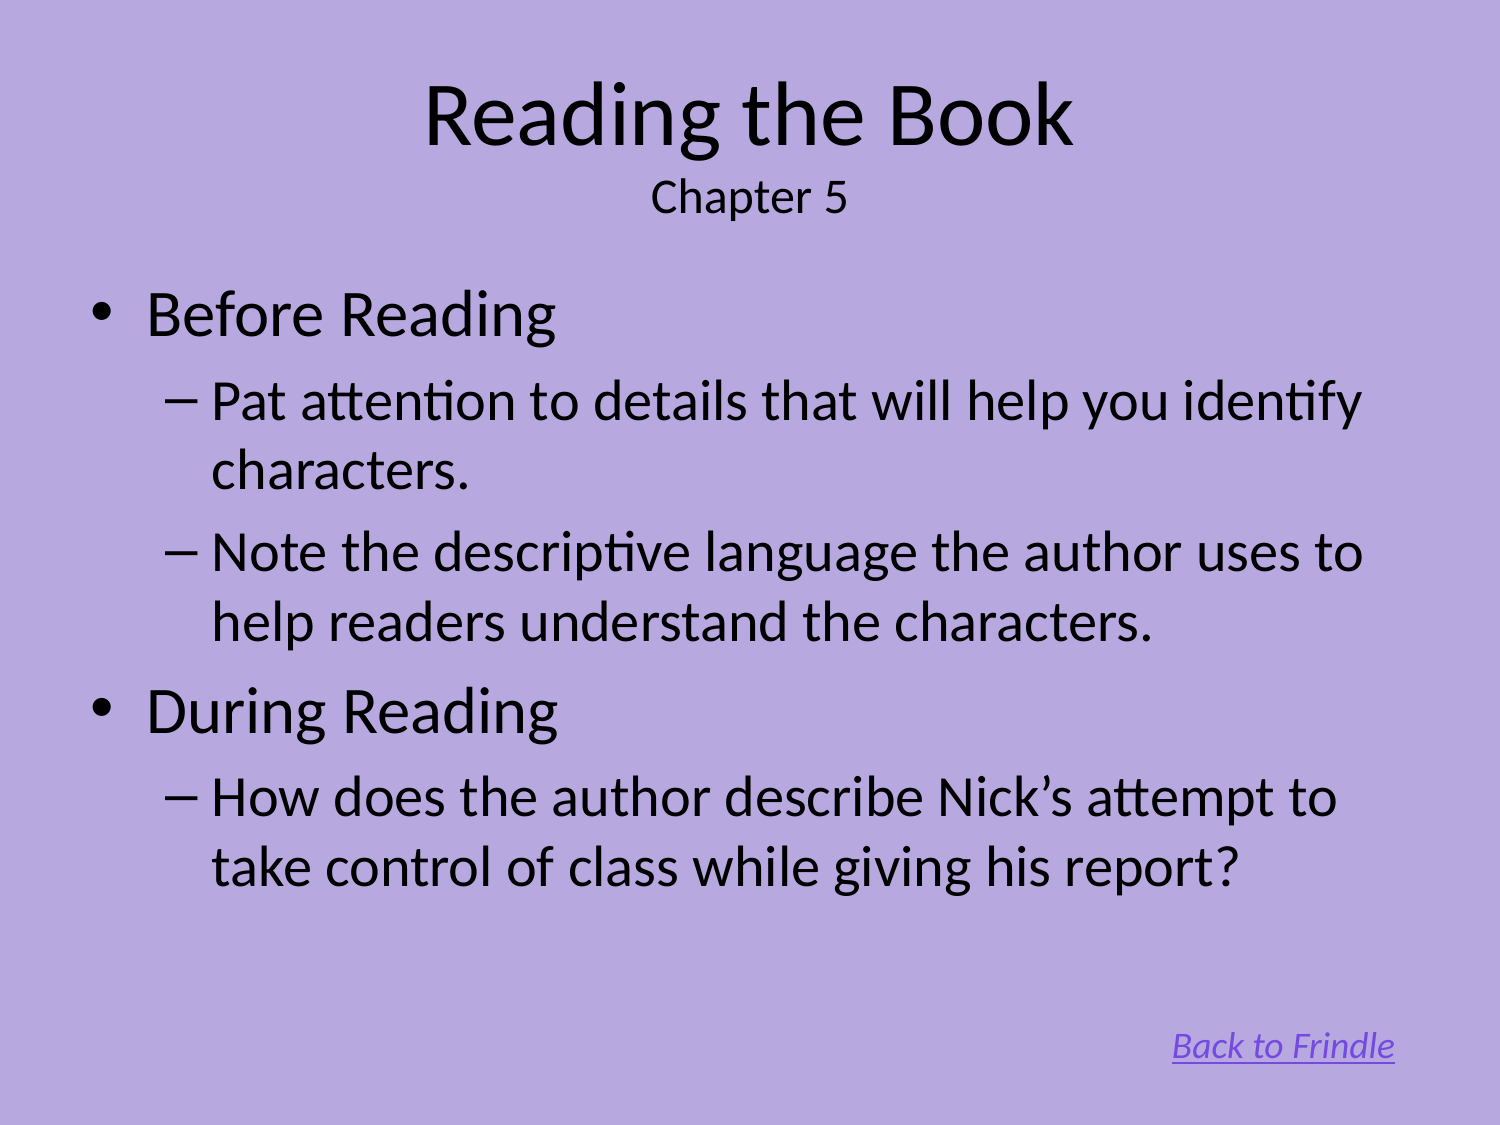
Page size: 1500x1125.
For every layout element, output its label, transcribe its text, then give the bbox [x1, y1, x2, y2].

list Before Reading Pat attention to details that will help you identify characters. Note the descriptive language the author uses to help readers understand the characters. During Reading How does the author describe Nick’s attempt to take control of class while giving his report? [75, 262, 1425, 1005]
text_box Back to Frindle [1157, 1014, 1410, 1074]
title Reading the Book Chapter 5 [75, 45, 1425, 233]
